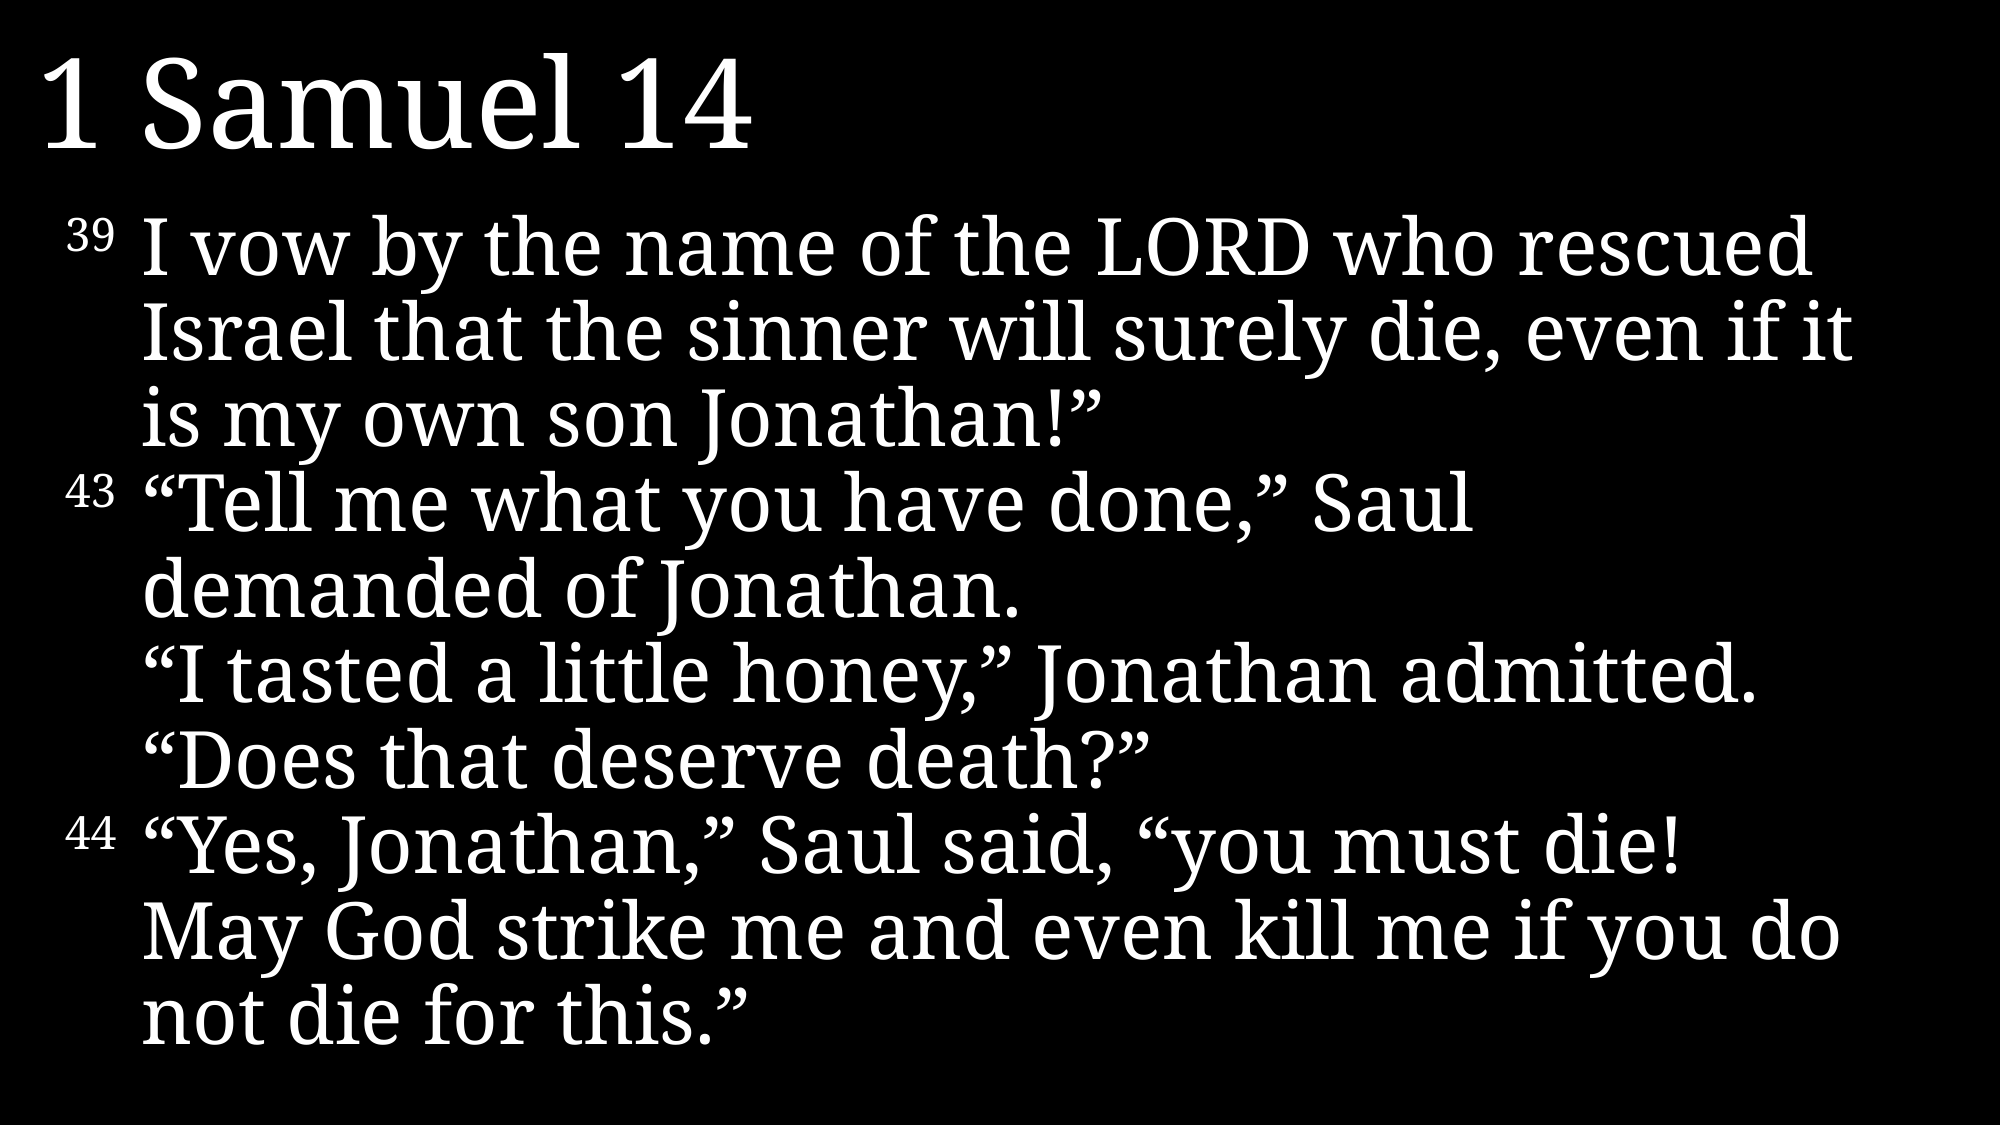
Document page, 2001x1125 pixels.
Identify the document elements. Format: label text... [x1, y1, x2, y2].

text_box 1 Samuel 14 [22, 15, 1993, 181]
text_box 39 I vow by the name of the LORD who rescued Israel that the sinner will surely die, even if it is my own son Jonathan!” 43 “Tell me what you have done,” Saul demanded of Jonathan. “I tasted a little honey,” Jonathan admitted. “Does that deserve death?” 44 “Yes, Jonathan,” Saul said, “you must die! May God strike me and even kill me if you do not die for this.” [49, 199, 1883, 1070]
